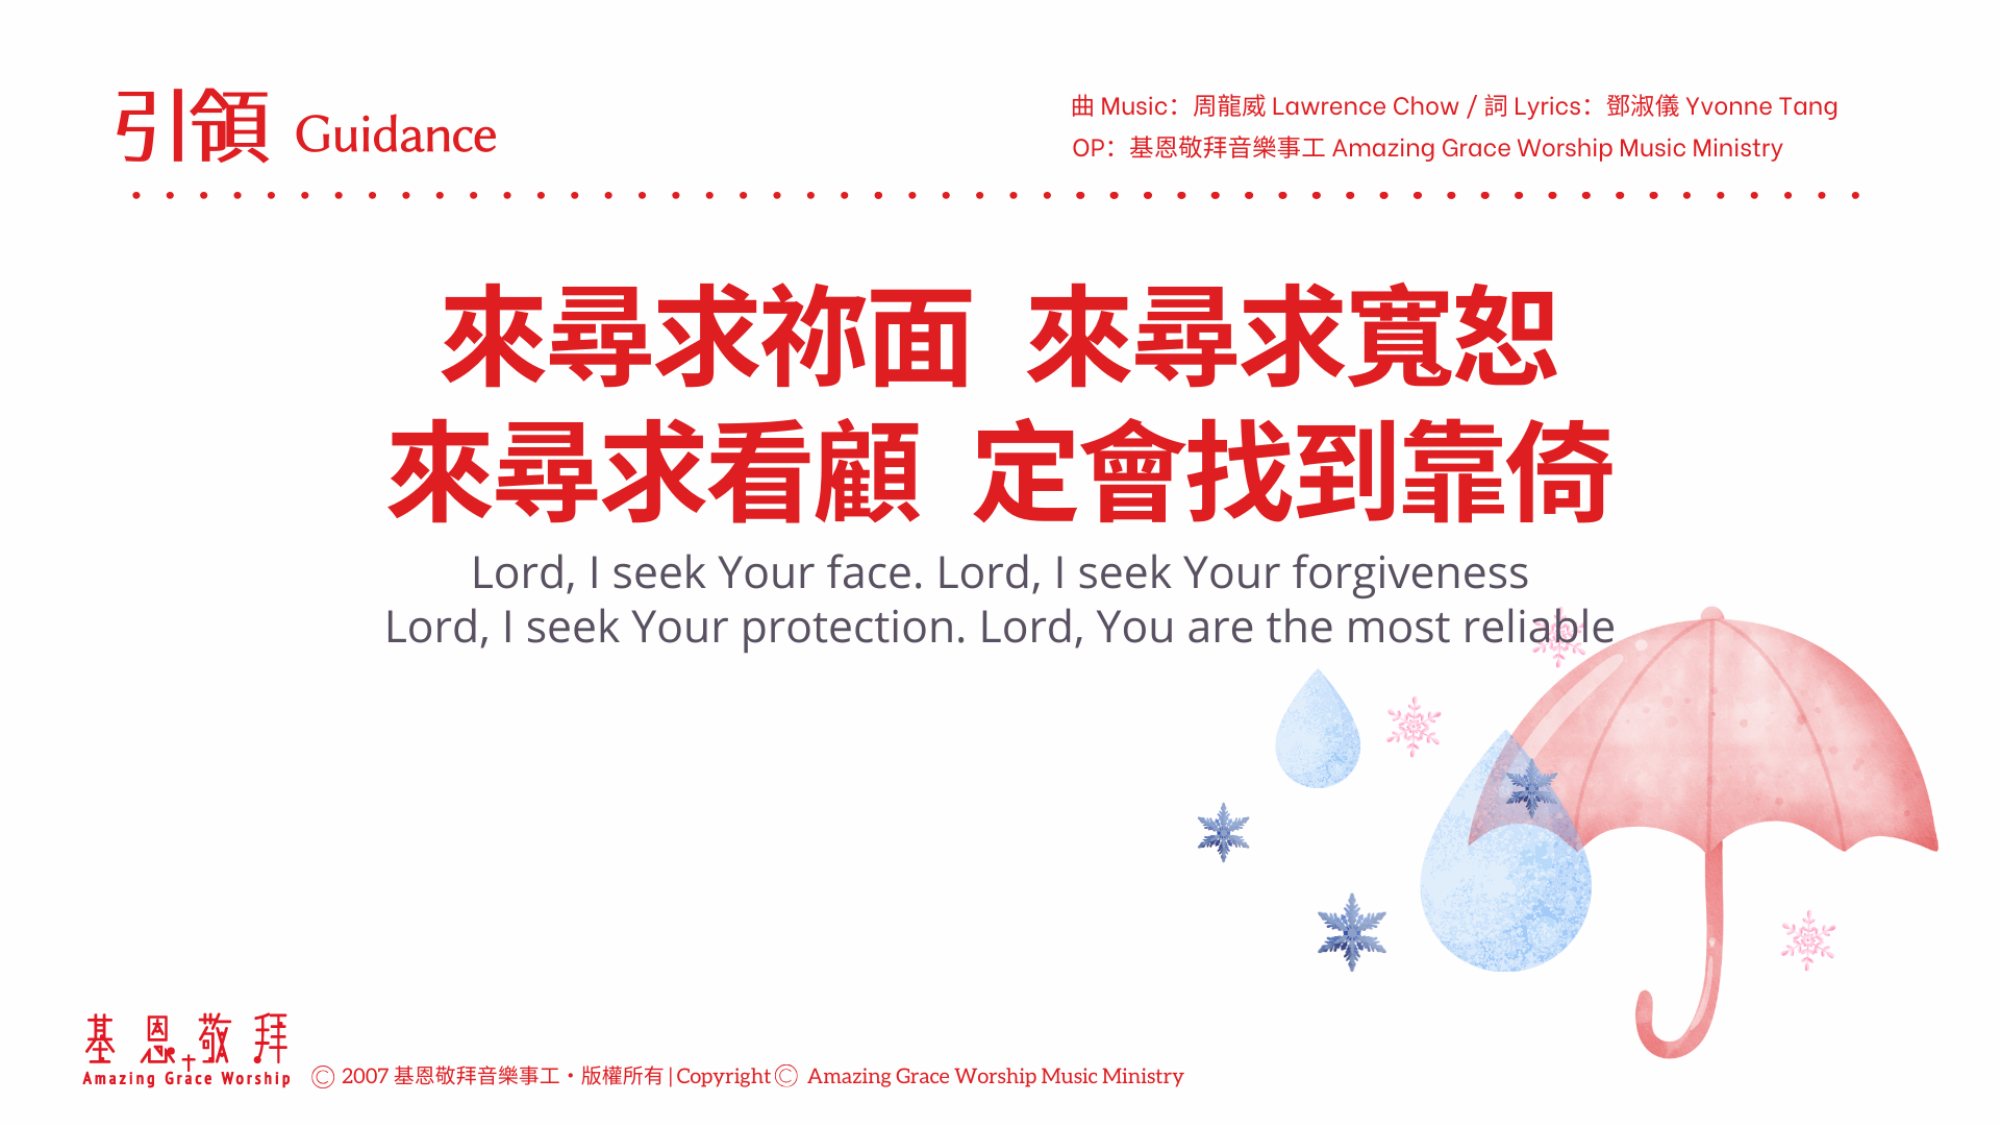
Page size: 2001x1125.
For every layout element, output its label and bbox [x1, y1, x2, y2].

list [0, 0, 2000, 1125]
